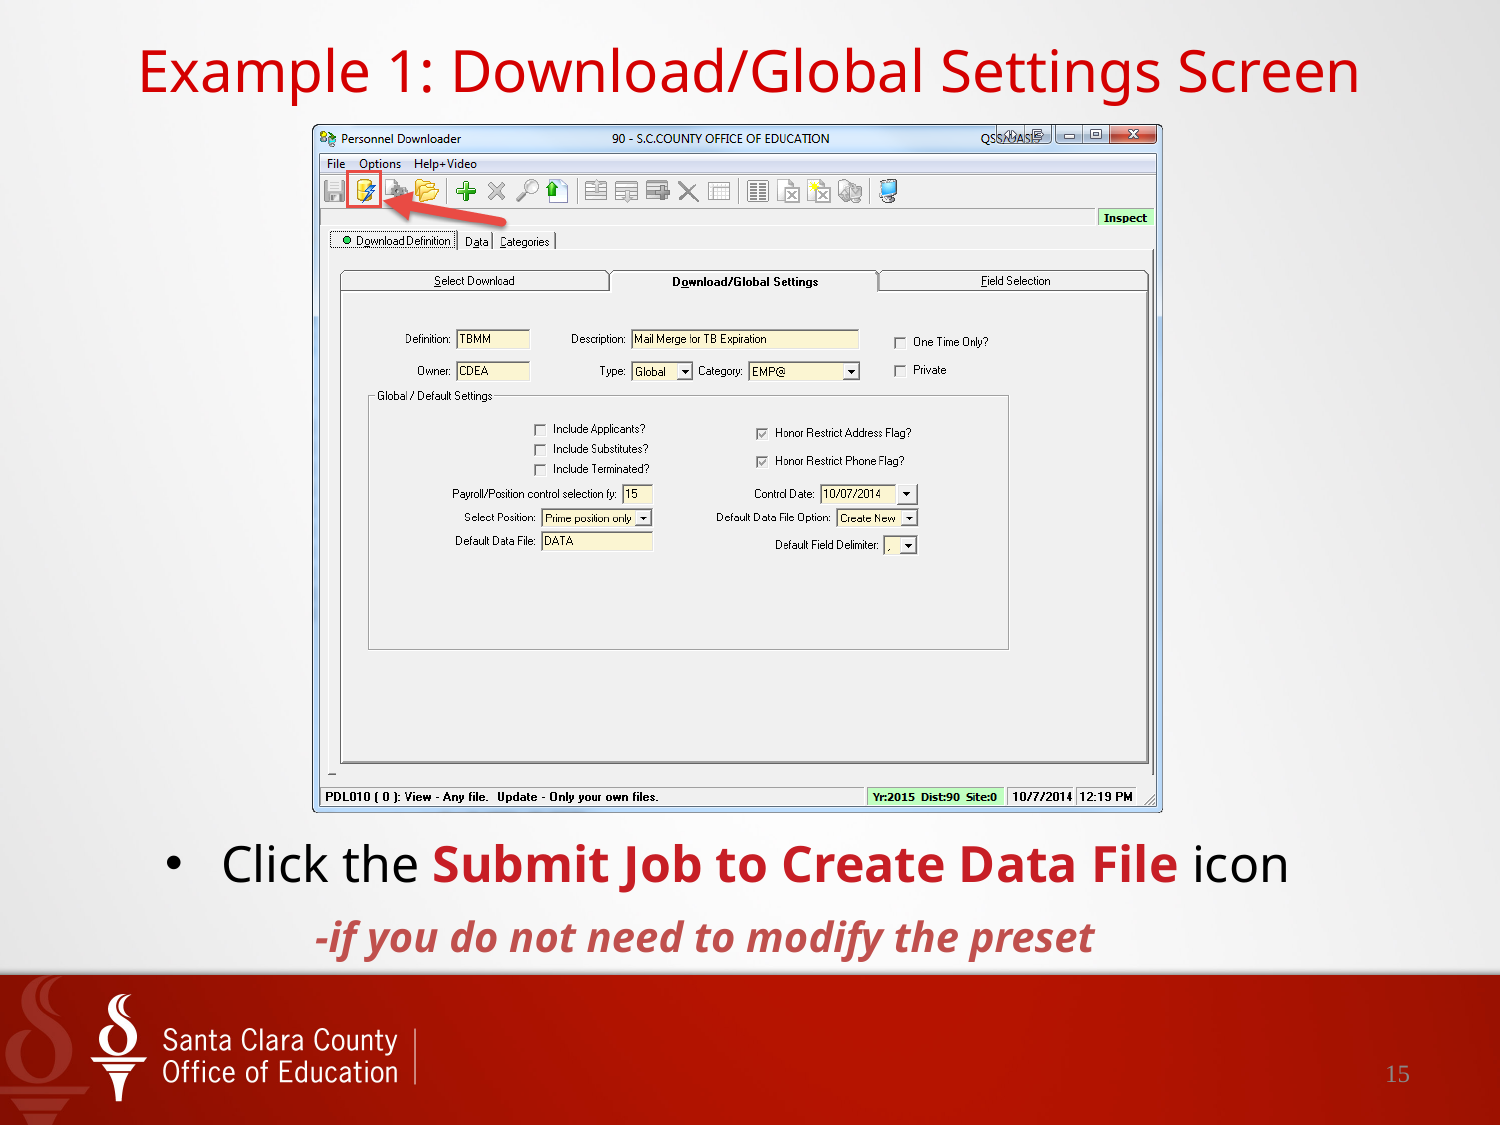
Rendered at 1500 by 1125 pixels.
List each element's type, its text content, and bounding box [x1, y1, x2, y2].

list Click the Submit Job to Create Data File icon -if you do not need to modify the preset [150, 825, 1413, 963]
title Example 1: Download/Global Settings Screen [75, 12, 1425, 127]
slide_number 15 [1074, 1042, 1425, 1103]
picture [0, 0, 1500, 1125]
